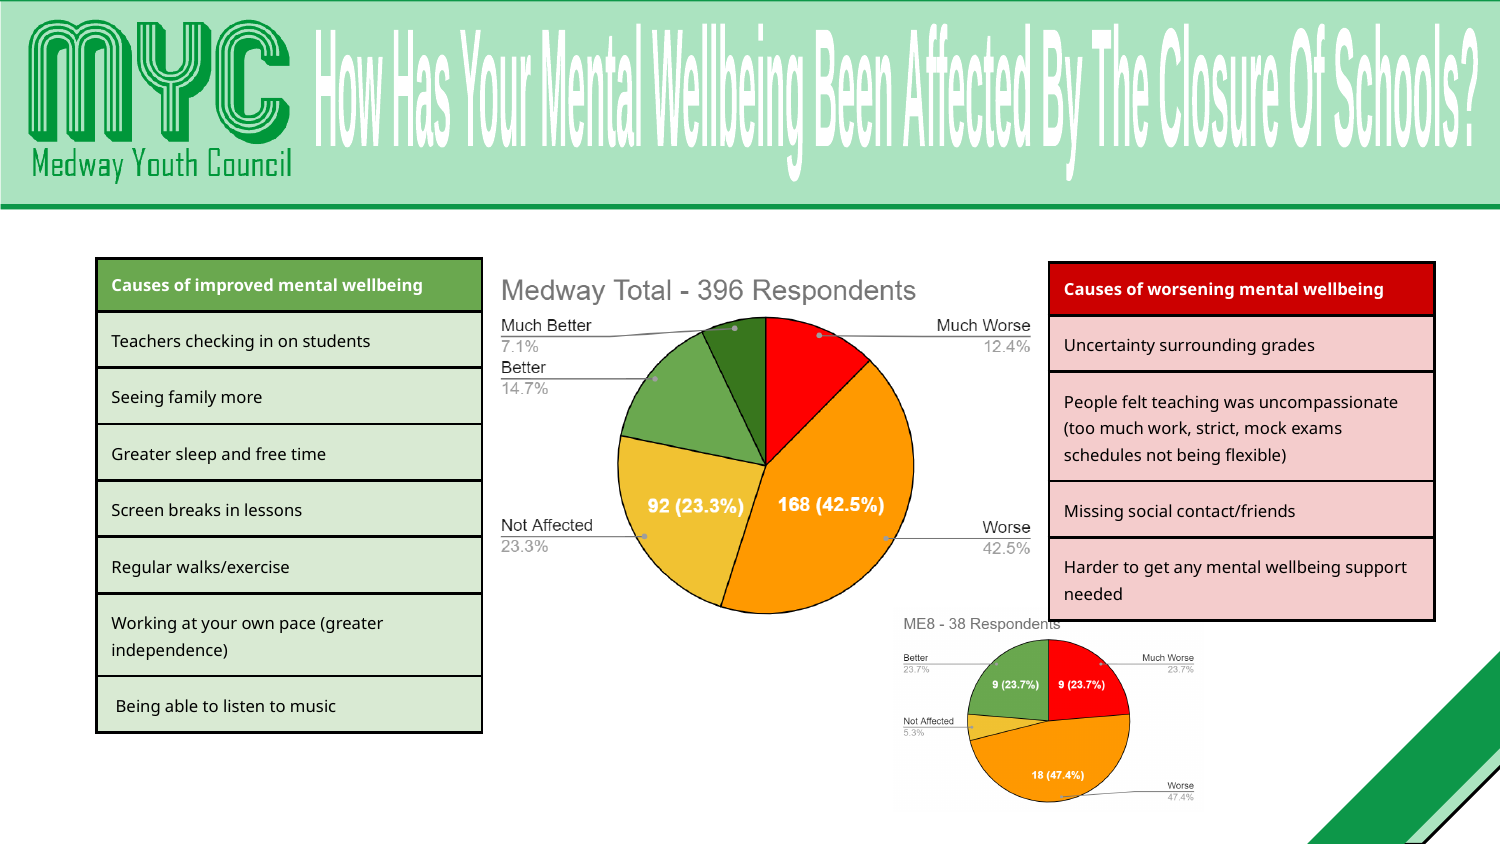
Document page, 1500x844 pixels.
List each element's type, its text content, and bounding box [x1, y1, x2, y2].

table_cell Working at your own pace (greater independence) [98, 595, 481, 675]
table_cell Greater sleep and free time [98, 425, 476, 479]
table_header Causes of worsening mental wellbeing [1054, 264, 1433, 314]
table_cell Uncertainty surrounding grades [1054, 317, 1433, 370]
table_cell Being able to listen to music [98, 677, 481, 731]
text_box [1406, 750, 1500, 844]
text_box [1307, 651, 1500, 844]
table_cell Seeing family more [98, 369, 476, 423]
table_cell Screen breaks in lessons [98, 482, 476, 535]
picture [481, 257, 1205, 812]
table_cell People felt teaching was uncompassionate (too much work, strict, mock exams schedules not being flexible) [1054, 373, 1433, 480]
table_cell Harder to get any mental wellbeing support needed [1054, 539, 1433, 619]
table_cell Regular walks/exercise [98, 538, 476, 592]
table_cell Missing social contact/friends [1054, 482, 1433, 536]
table_cell Teachers checking in on students [98, 313, 476, 366]
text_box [0, 0, 1500, 210]
table_header Causes of improved mental wellbeing [98, 260, 477, 310]
